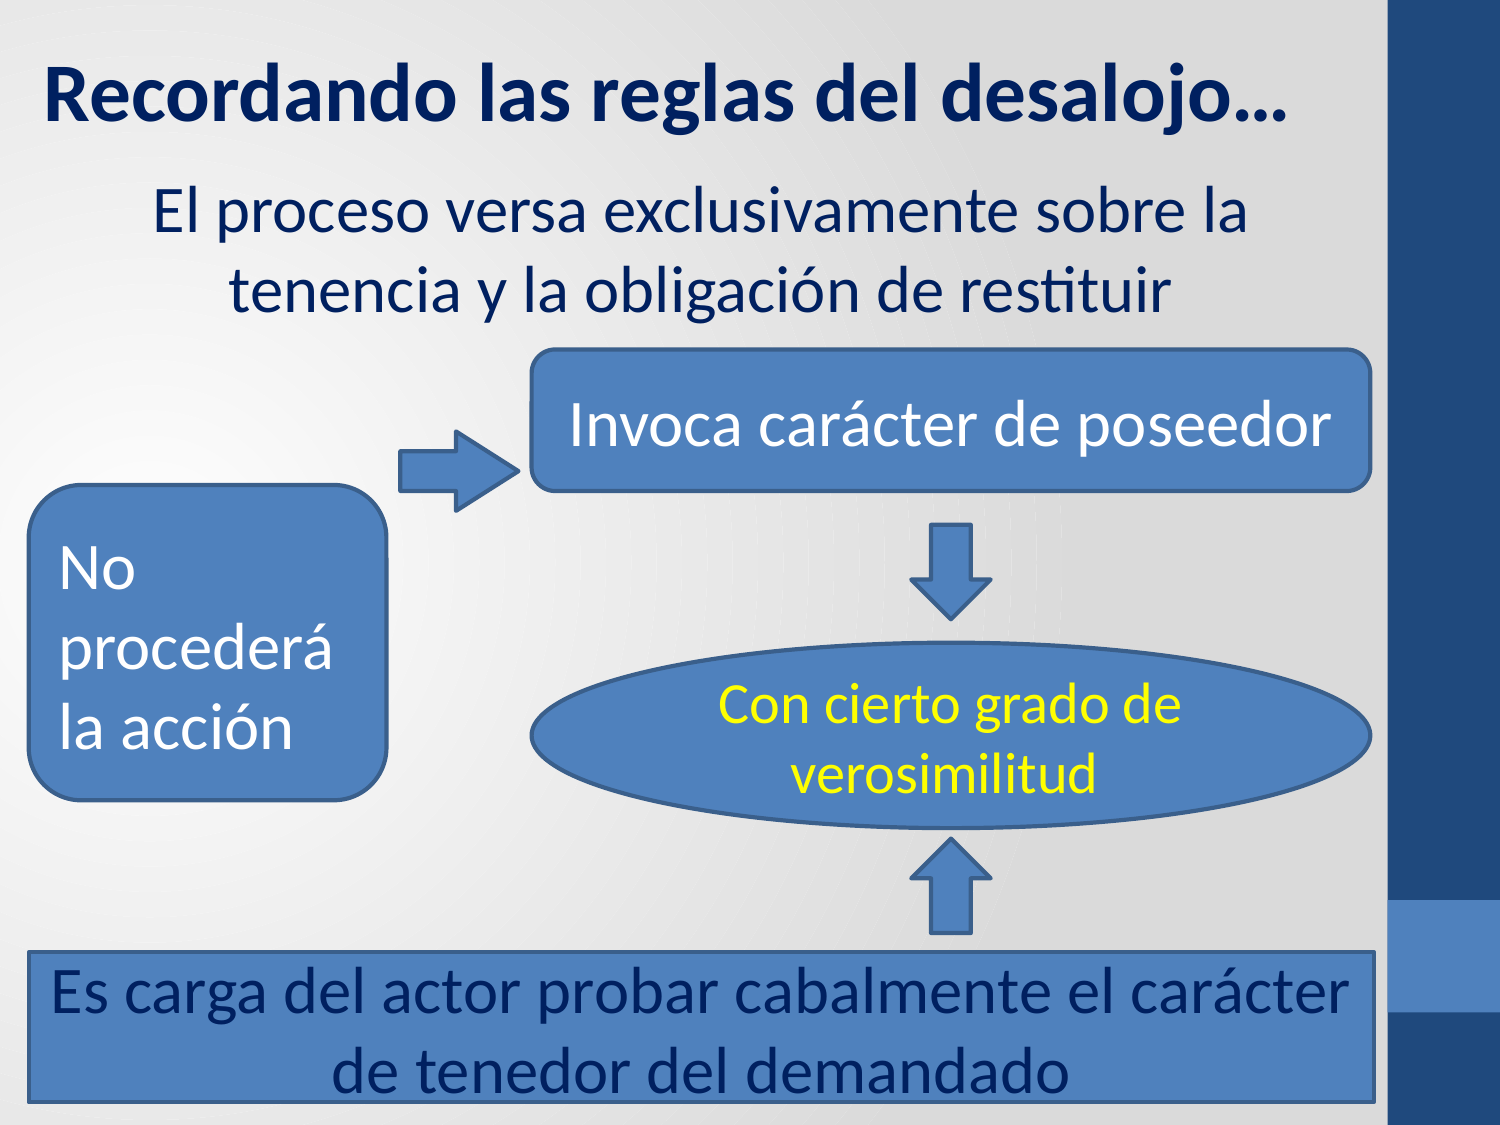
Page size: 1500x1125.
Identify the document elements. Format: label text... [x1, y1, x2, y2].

text_box El proceso versa exclusivamente sobre la tenencia y la obligación de restituir [16, 158, 1387, 334]
text_box Recordando las reglas del desalojo… [28, 30, 1364, 146]
text_box Con cierto grado de verosimilitud [529, 640, 1373, 831]
text_box [909, 836, 993, 936]
text_box No procederá la acción [26, 482, 389, 803]
text_box [398, 429, 521, 513]
text_box Es carga del actor probar cabalmente el carácter de tenedor del demandado [27, 950, 1376, 1104]
text_box [909, 522, 993, 622]
text_box Invoca carácter de poseedor [529, 347, 1373, 494]
